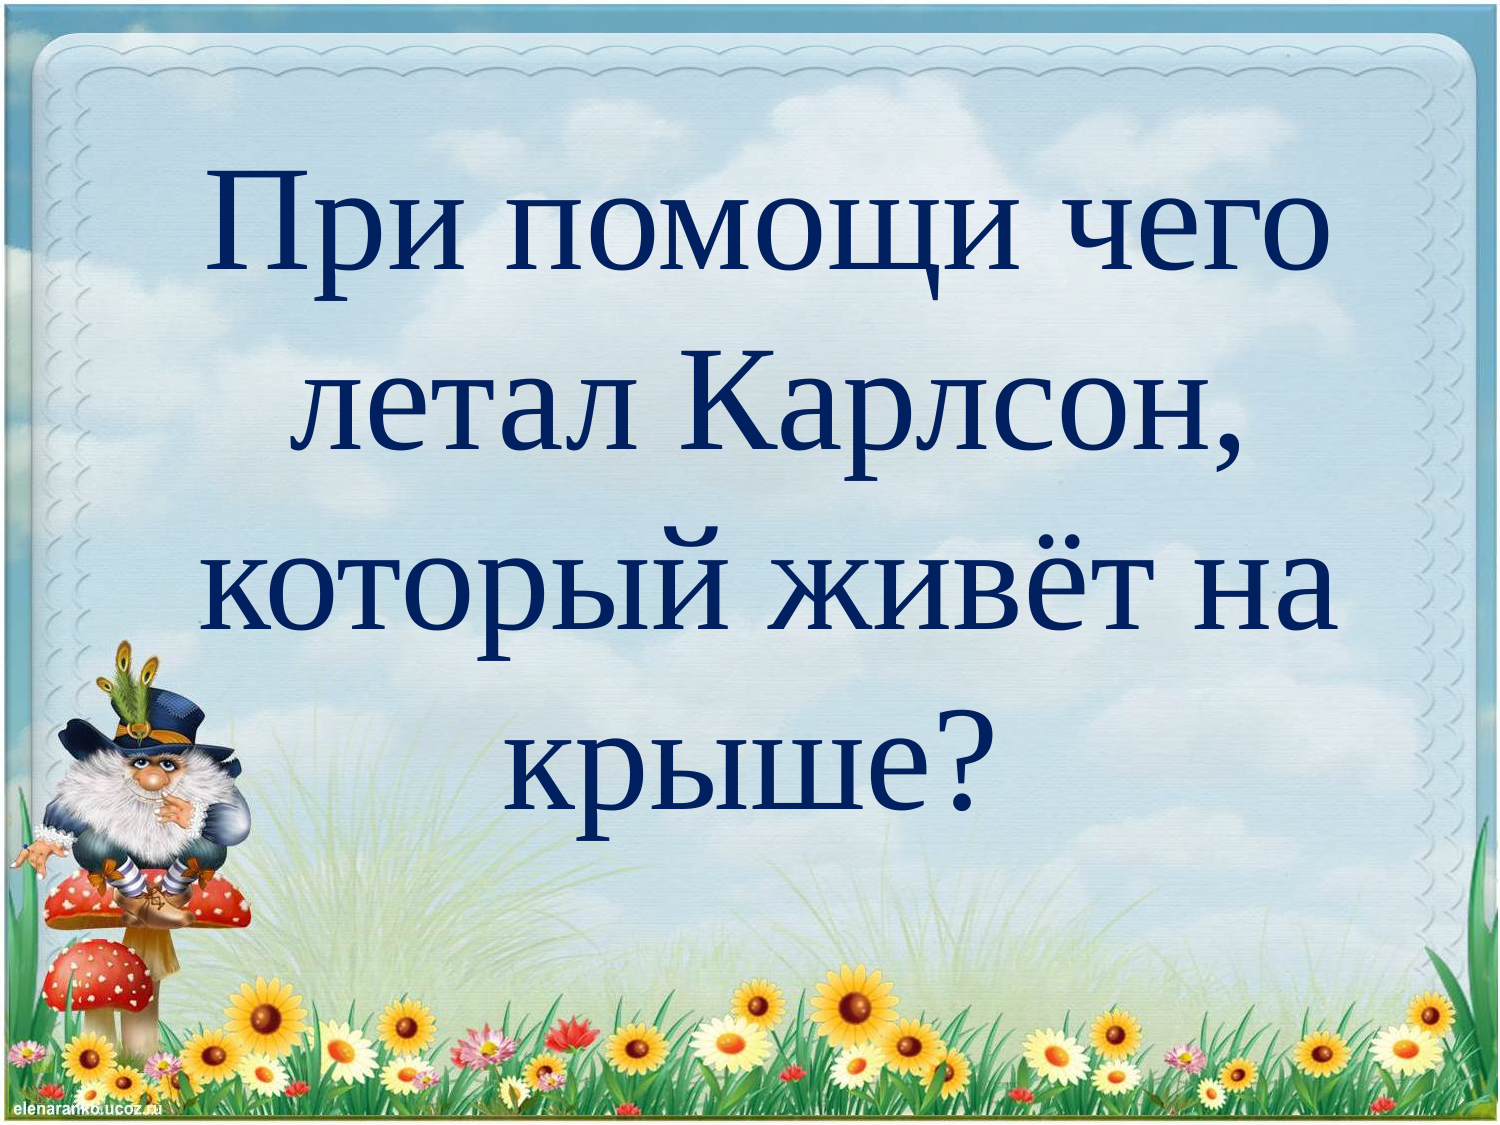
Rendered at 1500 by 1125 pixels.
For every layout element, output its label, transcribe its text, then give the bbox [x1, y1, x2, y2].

title При помощи чего летал Карлсон, который живёт на крыше? [64, 420, 1474, 539]
picture [0, 0, 1500, 1125]
